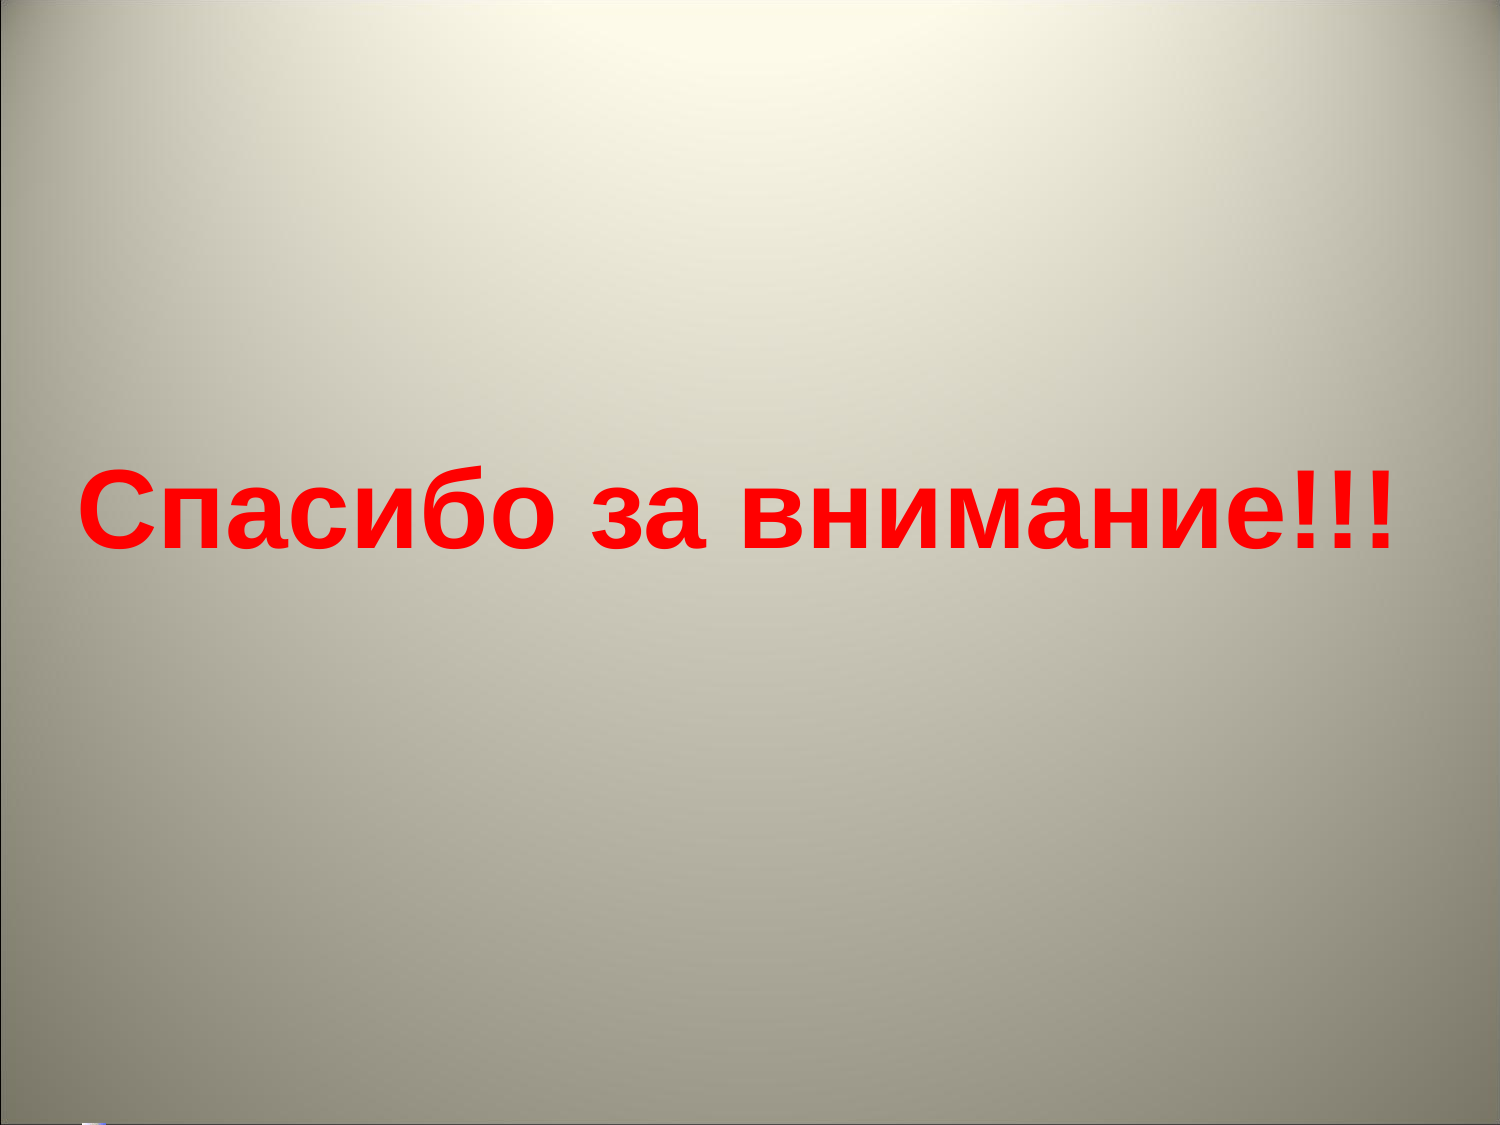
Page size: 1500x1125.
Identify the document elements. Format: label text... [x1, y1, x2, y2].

text_box Спасибо за внимание!!! [0, 23, 1477, 579]
picture [0, 0, 1500, 1125]
